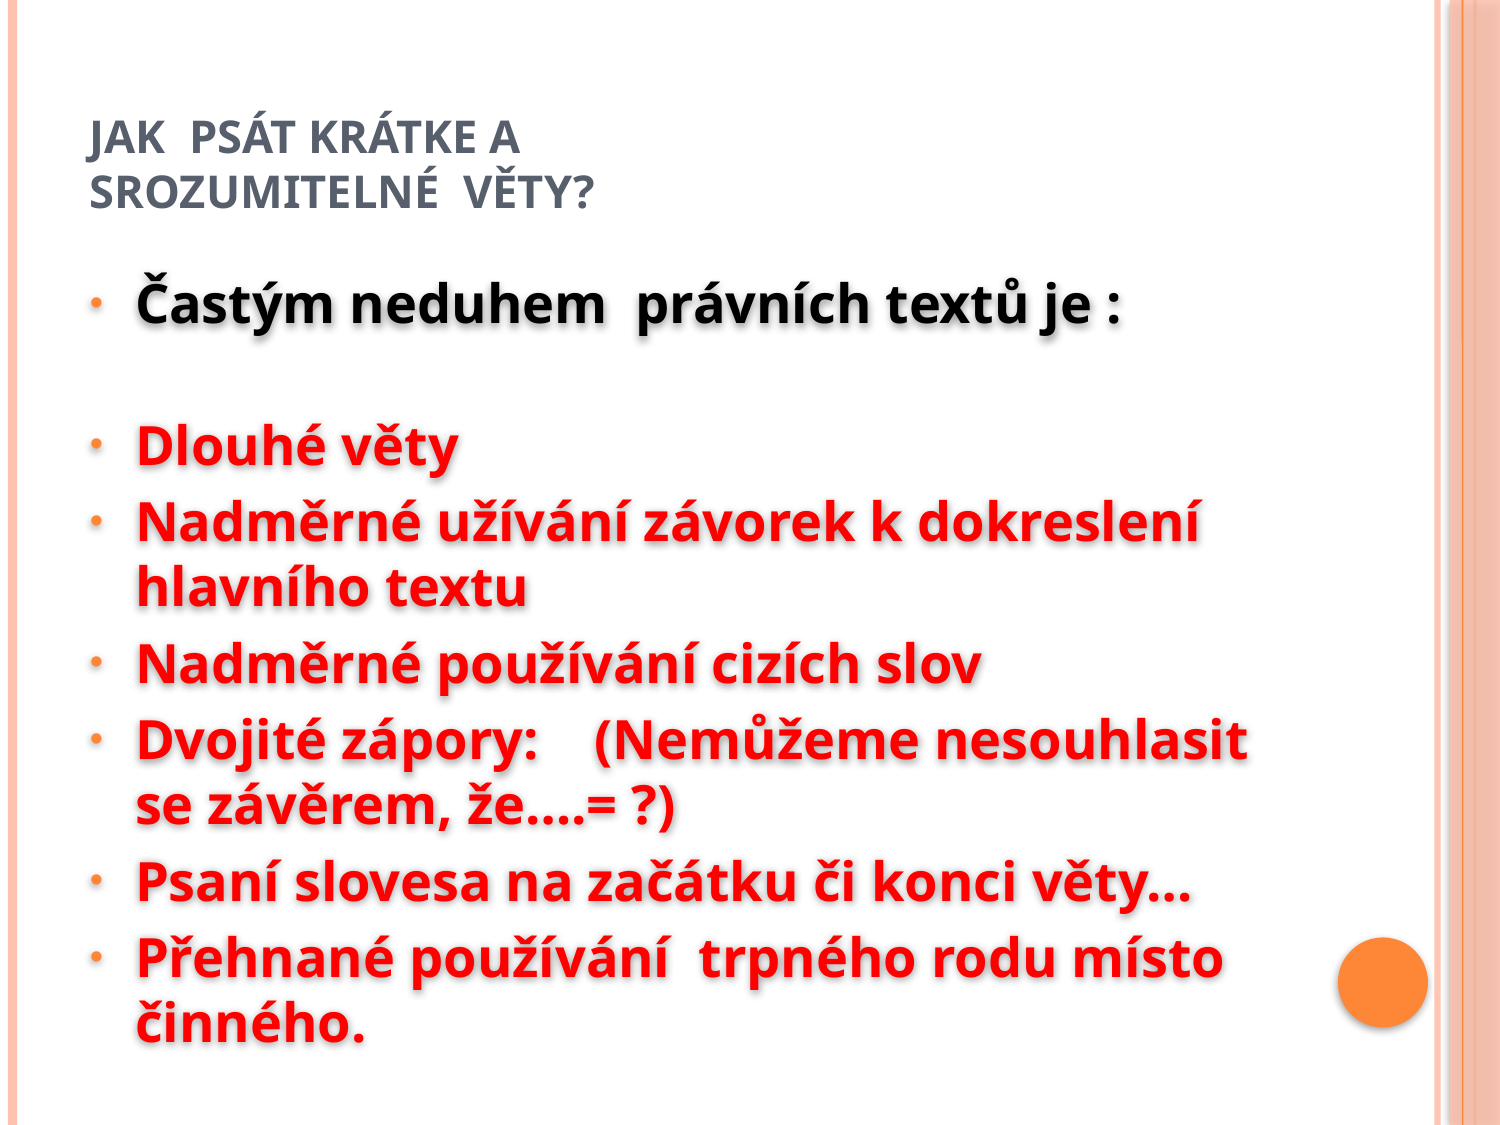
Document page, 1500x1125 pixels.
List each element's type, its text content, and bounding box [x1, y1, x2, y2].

list Častým neduhem právních textů je : Dlouhé věty Nadměrné užívání závorek k dokreslení hlavního textu Nadměrné používání cizích slov Dvojité zápory: (Nemůžeme nesouhlasit se závěrem, že….= ?) Psaní slovesa na začátku či konci věty… Přehnané používání trpného rodu místo činného. [74, 261, 1301, 1063]
title JAK PSÁT KRÁTKE A SROZUMITELNÉ VĚTY? [75, 45, 1300, 261]
